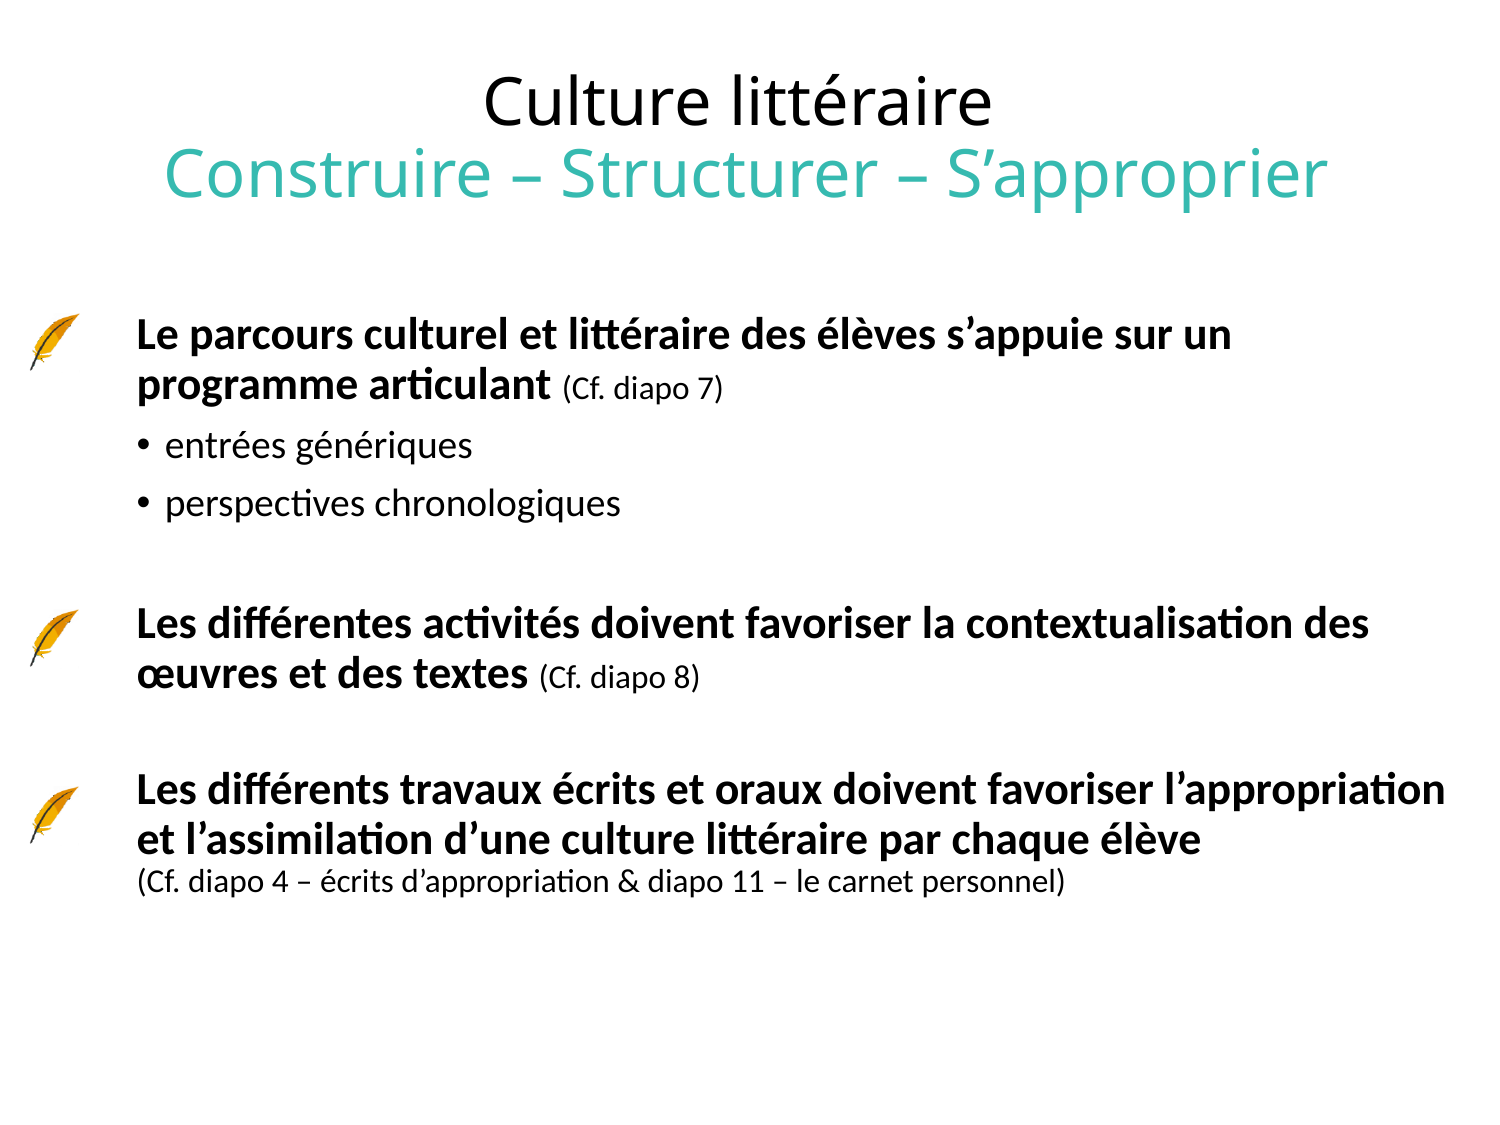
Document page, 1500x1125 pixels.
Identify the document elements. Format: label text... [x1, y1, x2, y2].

picture [28, 313, 80, 373]
picture [28, 786, 79, 846]
list Le parcours culturel et littéraire des élèves s’appuie sur un programme articulant (Cf. diapo 7) entrées génériques perspectives chronologiques Les différentes activités doivent favoriser la contextualisation des œuvres et des textes (Cf. diapo 8) Les différents travaux écrits et oraux doivent favoriser l’appropriation et l’assimilation d’une culture littéraire par chaque élève (Cf. diapo 4 – écrits d’appropriation & diapo 11 – le carnet personnel) [121, 302, 1472, 1046]
title Culture littéraire Construire – Structurer – S’approprier [100, 30, 1395, 249]
picture [28, 609, 79, 669]
